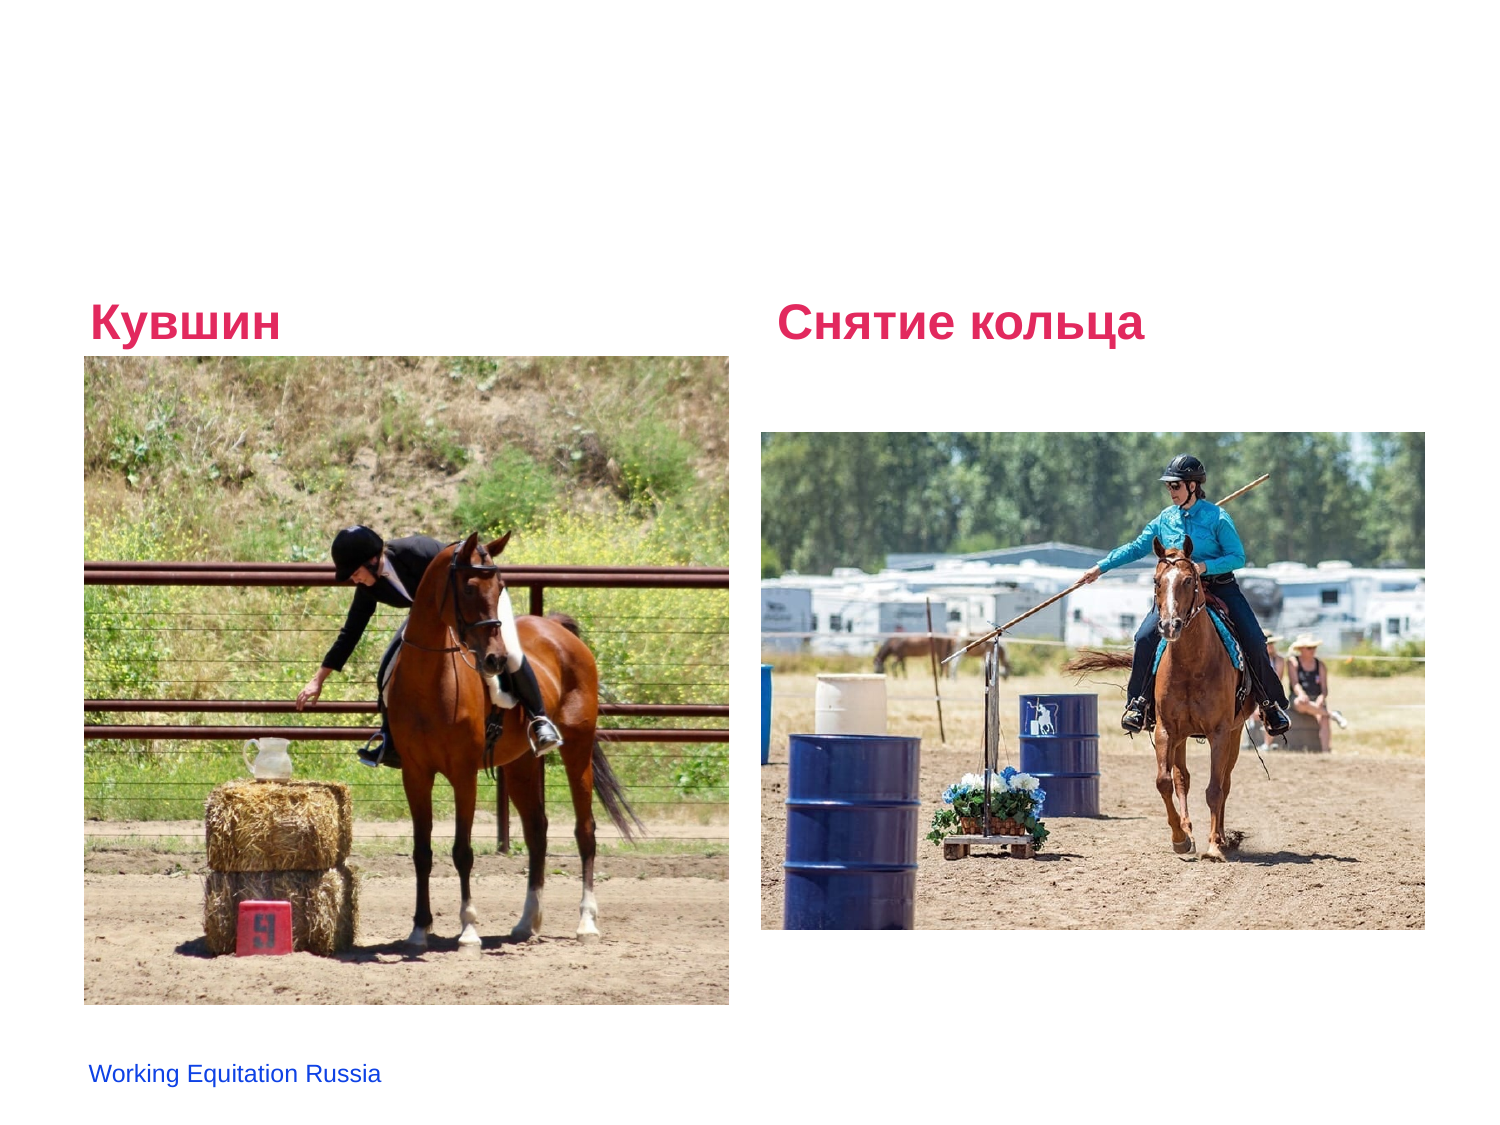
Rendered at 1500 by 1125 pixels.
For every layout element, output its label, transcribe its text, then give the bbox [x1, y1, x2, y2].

list Снятие кольца [761, 251, 1425, 357]
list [83, 356, 729, 1006]
list Кувшин [75, 251, 738, 357]
footer Working Equitation Russia [73, 1042, 1196, 1103]
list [761, 431, 1426, 930]
